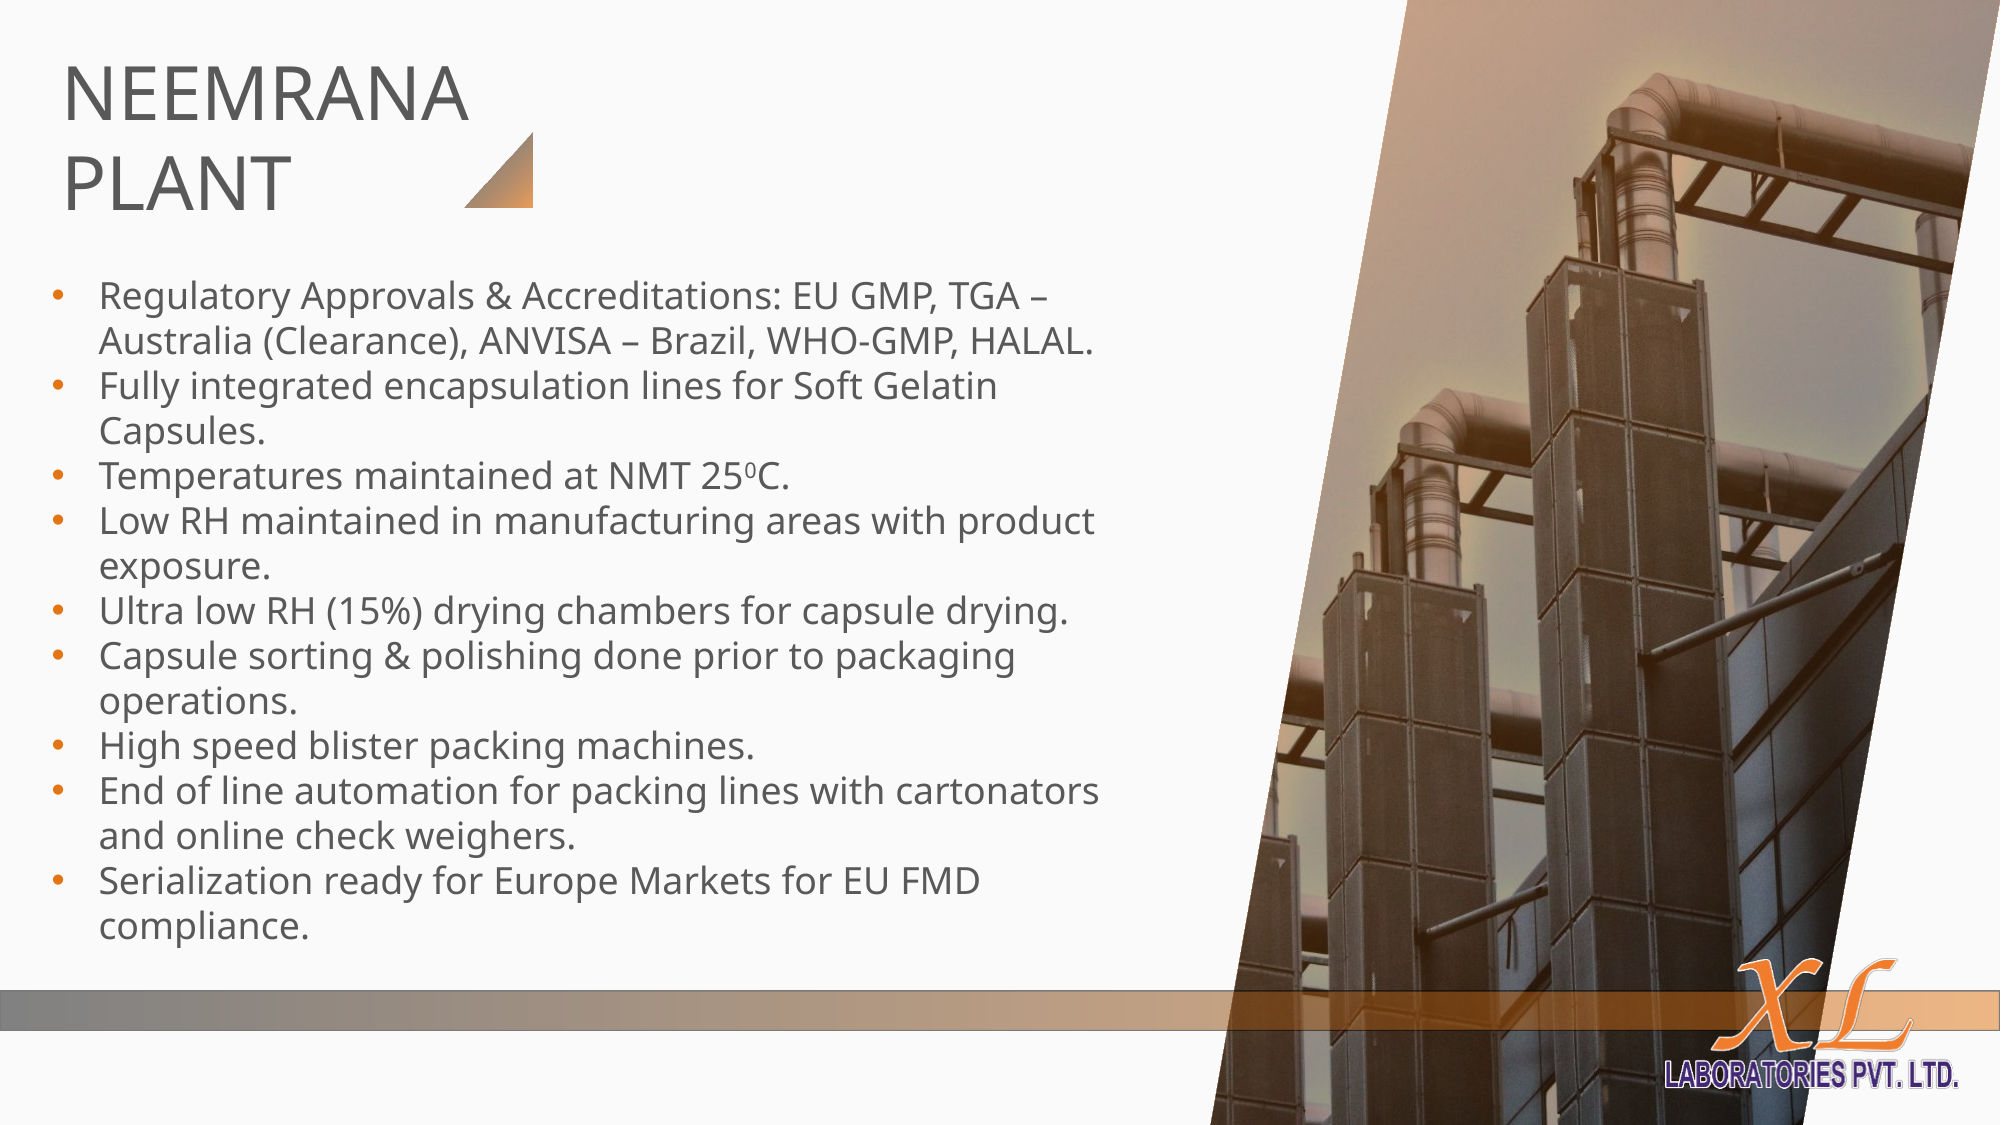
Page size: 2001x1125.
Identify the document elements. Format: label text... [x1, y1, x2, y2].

text_box Regulatory Approvals & Accreditations: EU GMP, TGA –Australia (Clearance), ANVISA – Brazil, WHO-GMP, HALAL. Fully integrated encapsulation lines for Soft Gelatin Capsules. Temperatures maintained at NMT 250C. Low RH maintained in manufacturing areas with product exposure. Ultra low RH (15%) drying chambers for capsule drying. Capsule sorting & polishing done prior to packaging operations. High speed blister packing machines. End of line automation for packing lines with cartonators and online check weighers. Serialization ready for Europe Markets for EU FMD compliance. [36, 264, 1120, 955]
text_box [1959, 990, 2000, 1032]
text_box [461, 128, 534, 209]
text_box NEEMRANA PLANT [46, 37, 485, 233]
text_box [1209, 1032, 1810, 1125]
text_box [0, 990, 1665, 1032]
text_box [1233, 0, 2000, 990]
picture [1665, 958, 1959, 1089]
